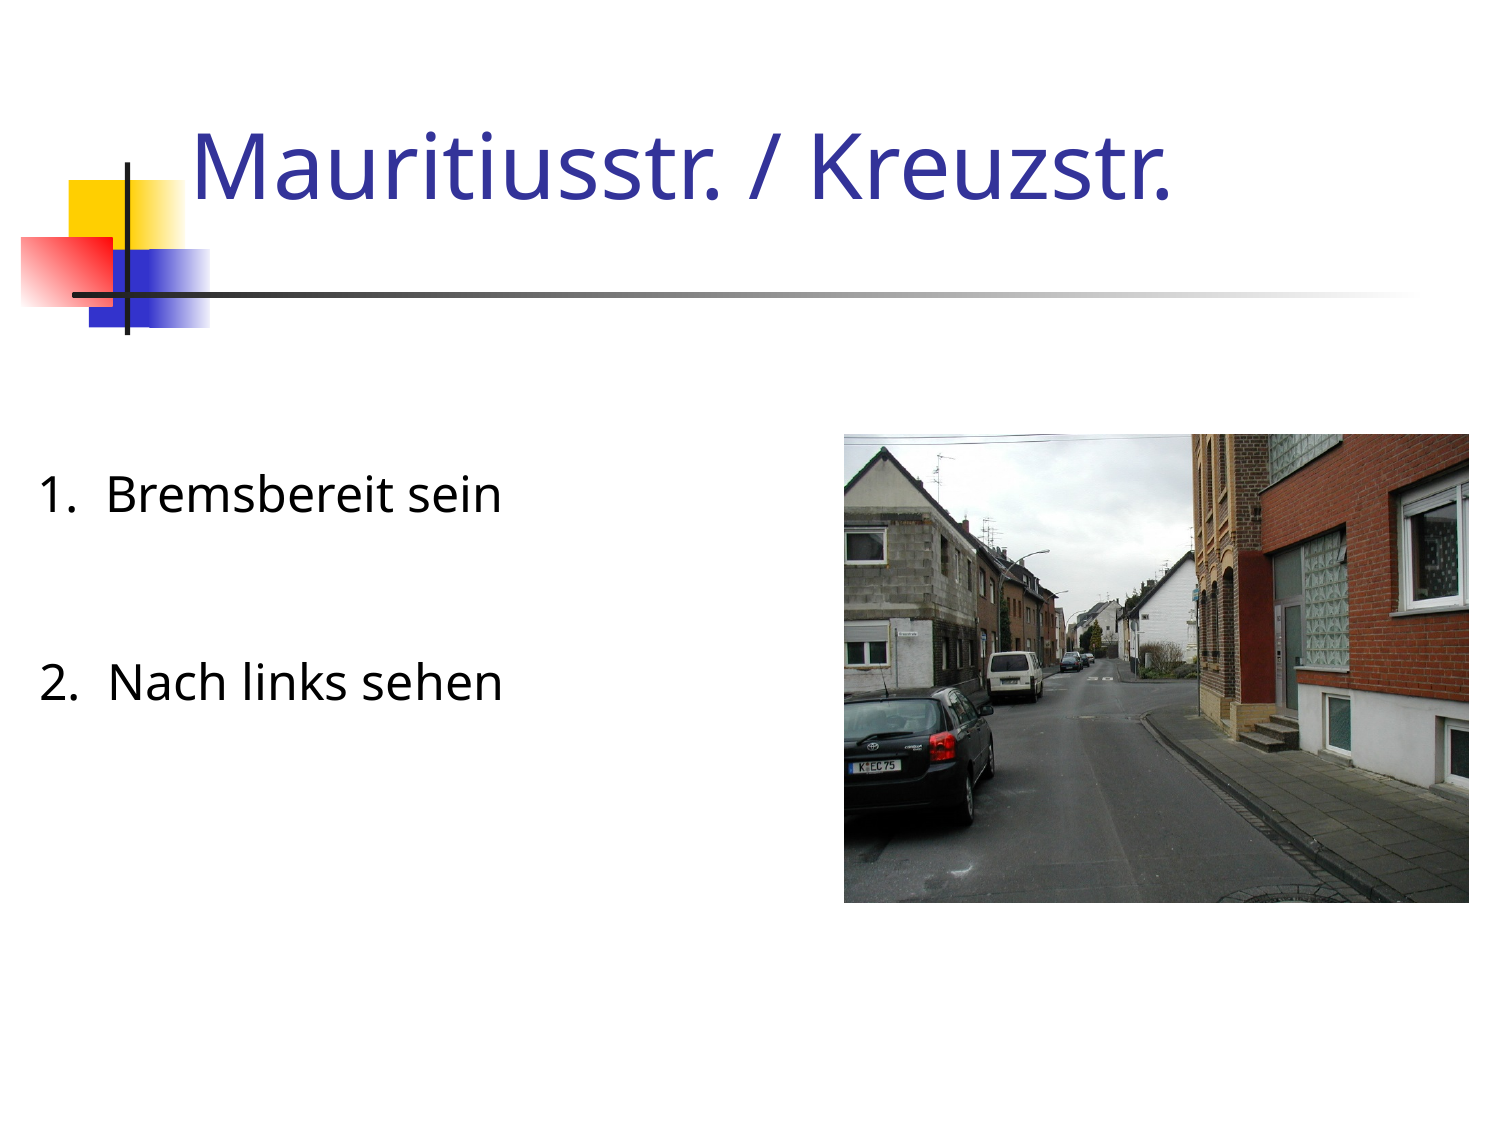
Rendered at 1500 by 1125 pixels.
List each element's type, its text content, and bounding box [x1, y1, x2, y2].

text_box 1. Bremsbereit sein [22, 455, 519, 531]
title Mauritiusstr. / Kreuzstr. [174, 37, 1454, 225]
text_box 2. Nach links sehen [24, 642, 520, 718]
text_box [843, 434, 1469, 903]
